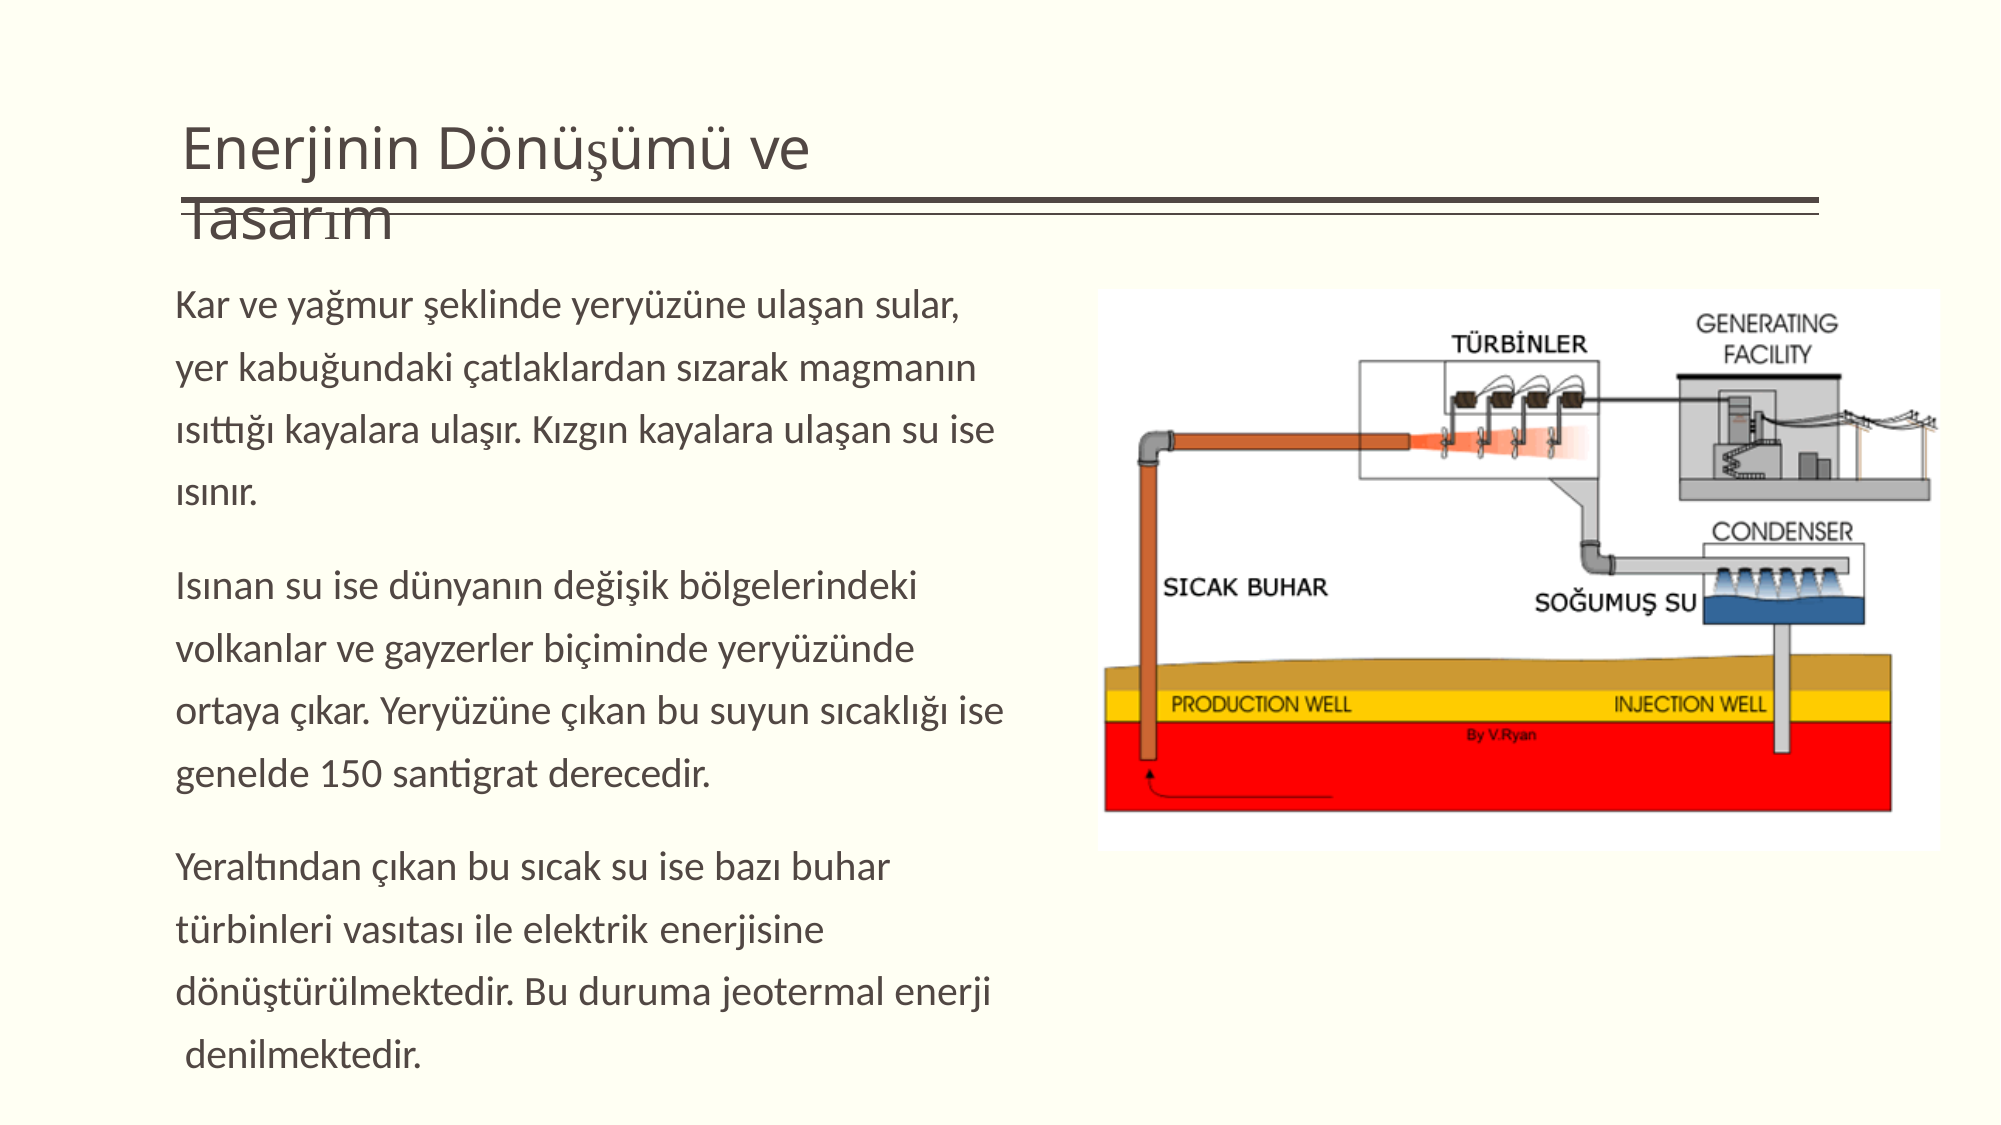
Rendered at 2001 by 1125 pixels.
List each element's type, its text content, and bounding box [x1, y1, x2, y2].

text_box Kar ve yağmur şeklinde yeryüzüne ulaşan sular, yer kabuğundaki çatlaklardan sızarak magmanın ısıttığı kayalara ulaşır. Kızgın kayalara ulaşan su ise ısınır. Isınan su ise dünyanın değişik bölgelerindeki volkanlar ve gayzerler biçiminde yeryüzünde ortaya çıkar. Yeryüzüne çıkan bu suyun sıcaklığı ise genelde 150 santigrat derecedir. Yeraltından çıkan bu sıcak su ise bazı buhar türbinleri vasıtası ile elektrik enerjisine dönüştürülmektedir. Bu duruma jeotermal enerji denilmektedir. [173, 262, 1021, 1077]
title Enerjinin Dönüşümü ve Tasarım [179, 108, 1023, 299]
text_box [1097, 289, 1941, 851]
